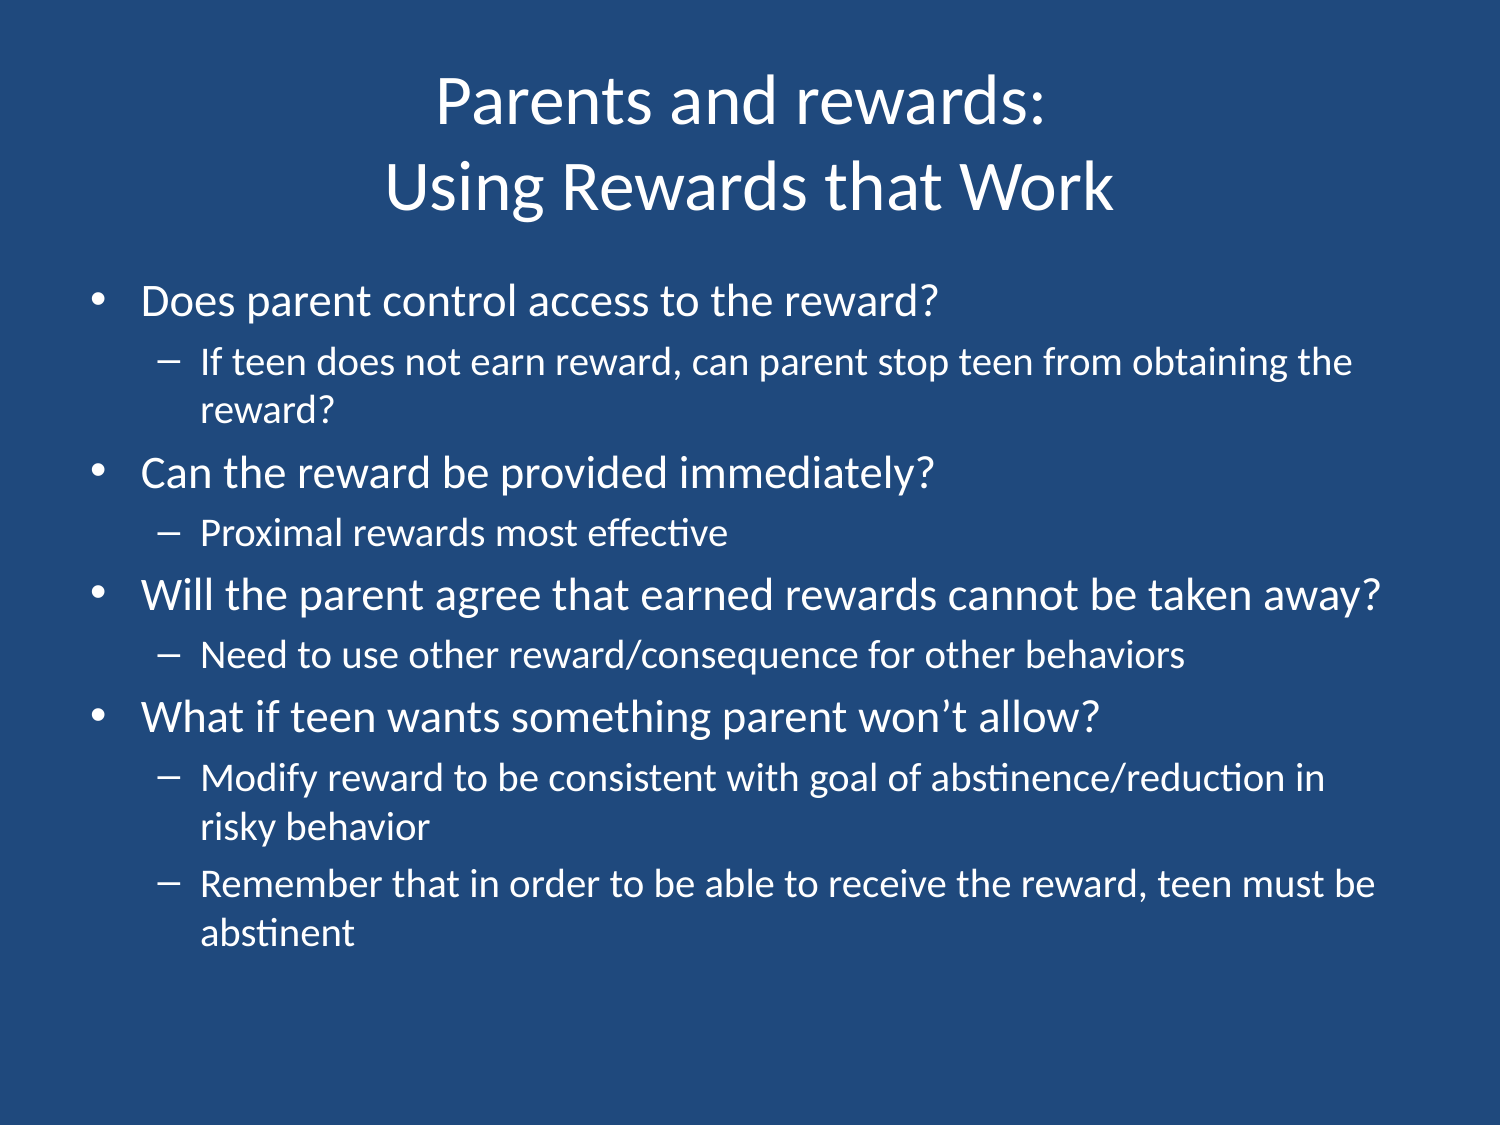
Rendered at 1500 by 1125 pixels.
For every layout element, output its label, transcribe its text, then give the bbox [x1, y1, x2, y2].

list Does parent control access to the reward? If teen does not earn reward, can parent stop teen from obtaining the reward? Can the reward be provided immediately? Proximal rewards most effective Will the parent agree that earned rewards cannot be taken away? Need to use other reward/consequence for other behaviors What if teen wants something parent won’t allow? Modify reward to be consistent with goal of abstinence/reduction in risky behavior Remember that in order to be able to receive the reward, teen must be abstinent [75, 262, 1425, 1005]
title Parents and rewards: Using Rewards that Work [75, 45, 1425, 233]
